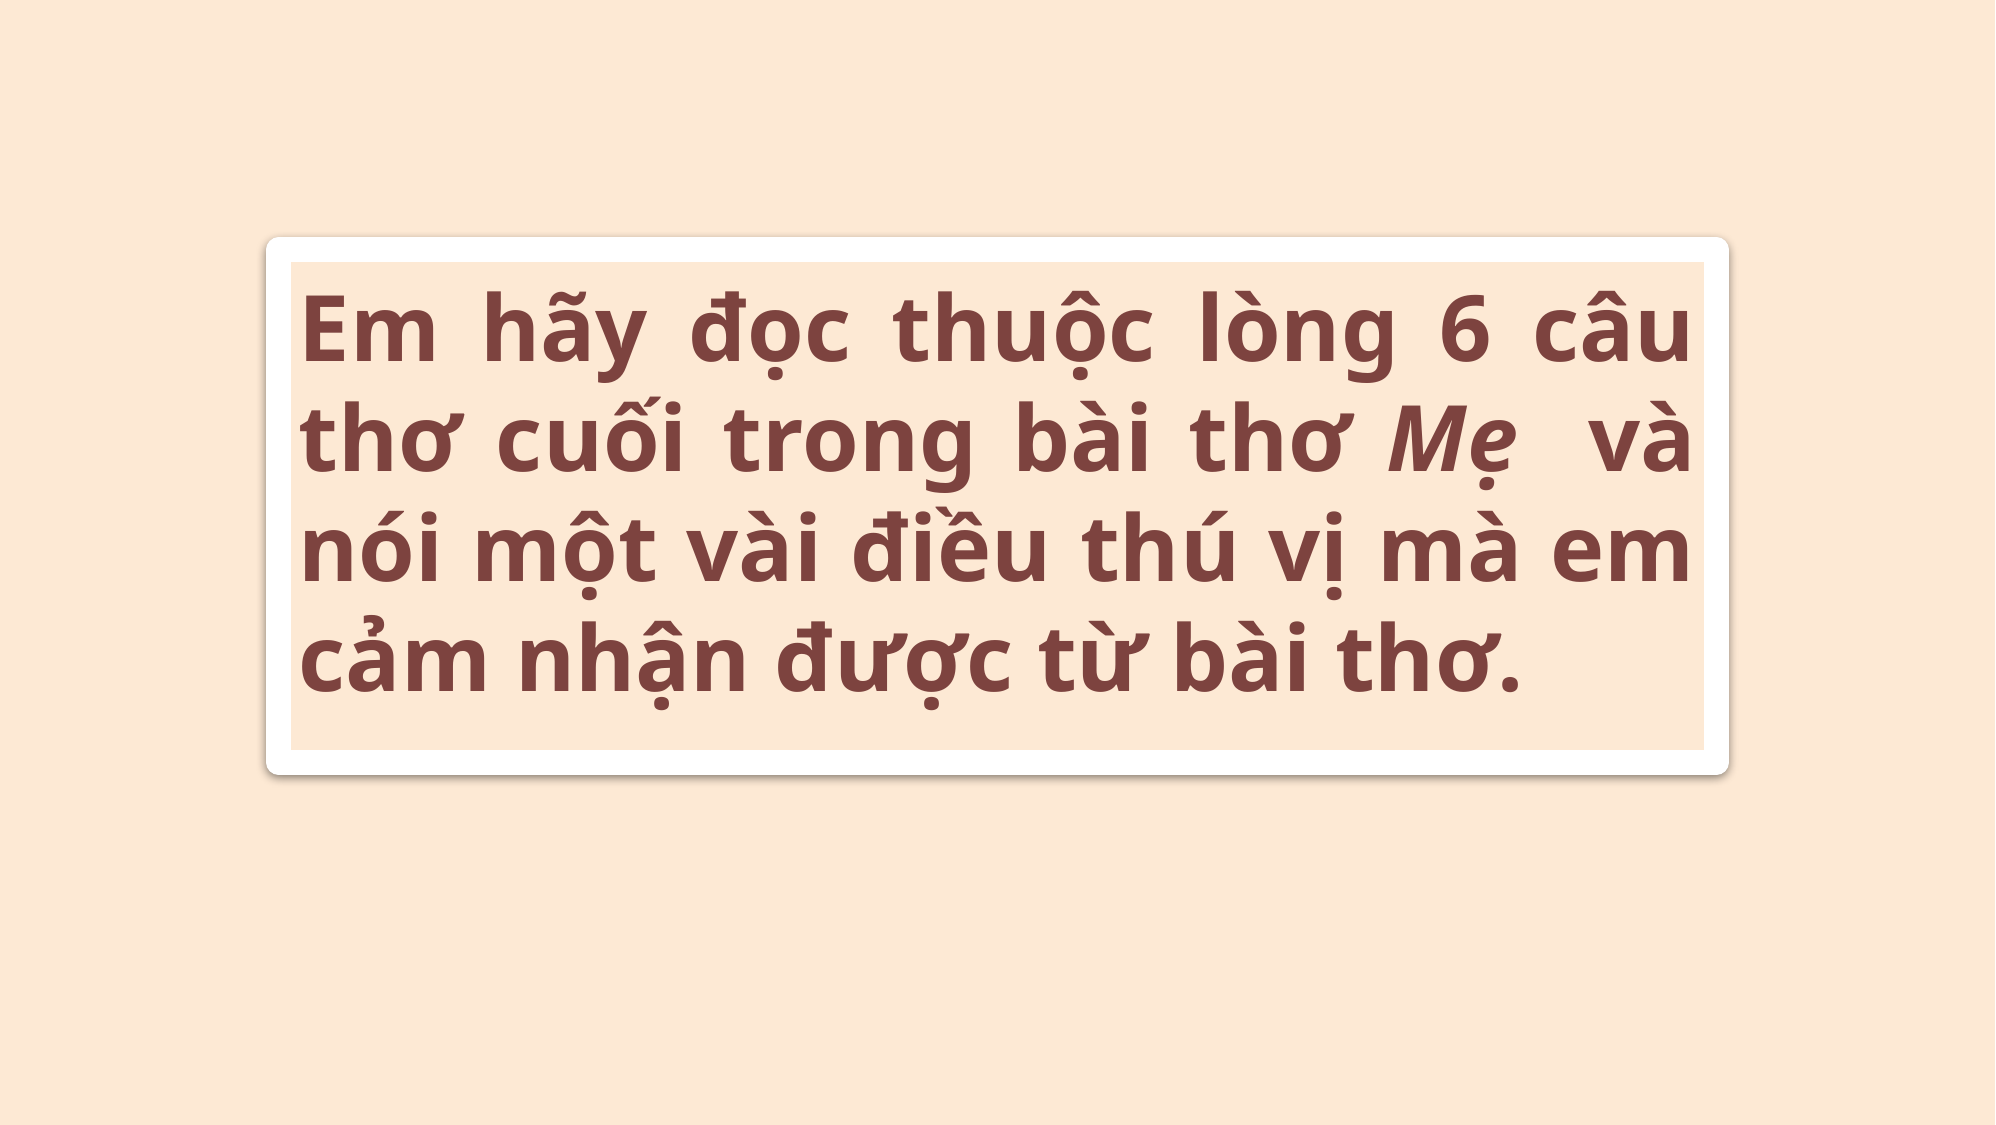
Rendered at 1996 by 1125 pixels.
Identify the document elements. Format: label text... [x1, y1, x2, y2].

title Em hãy đọc thuộc lòng 6 câu thơ cuối trong bài thơ Mẹ và nói một vài điều thú vị mà em cảm nhận được từ bài thơ. [266, 237, 1729, 775]
